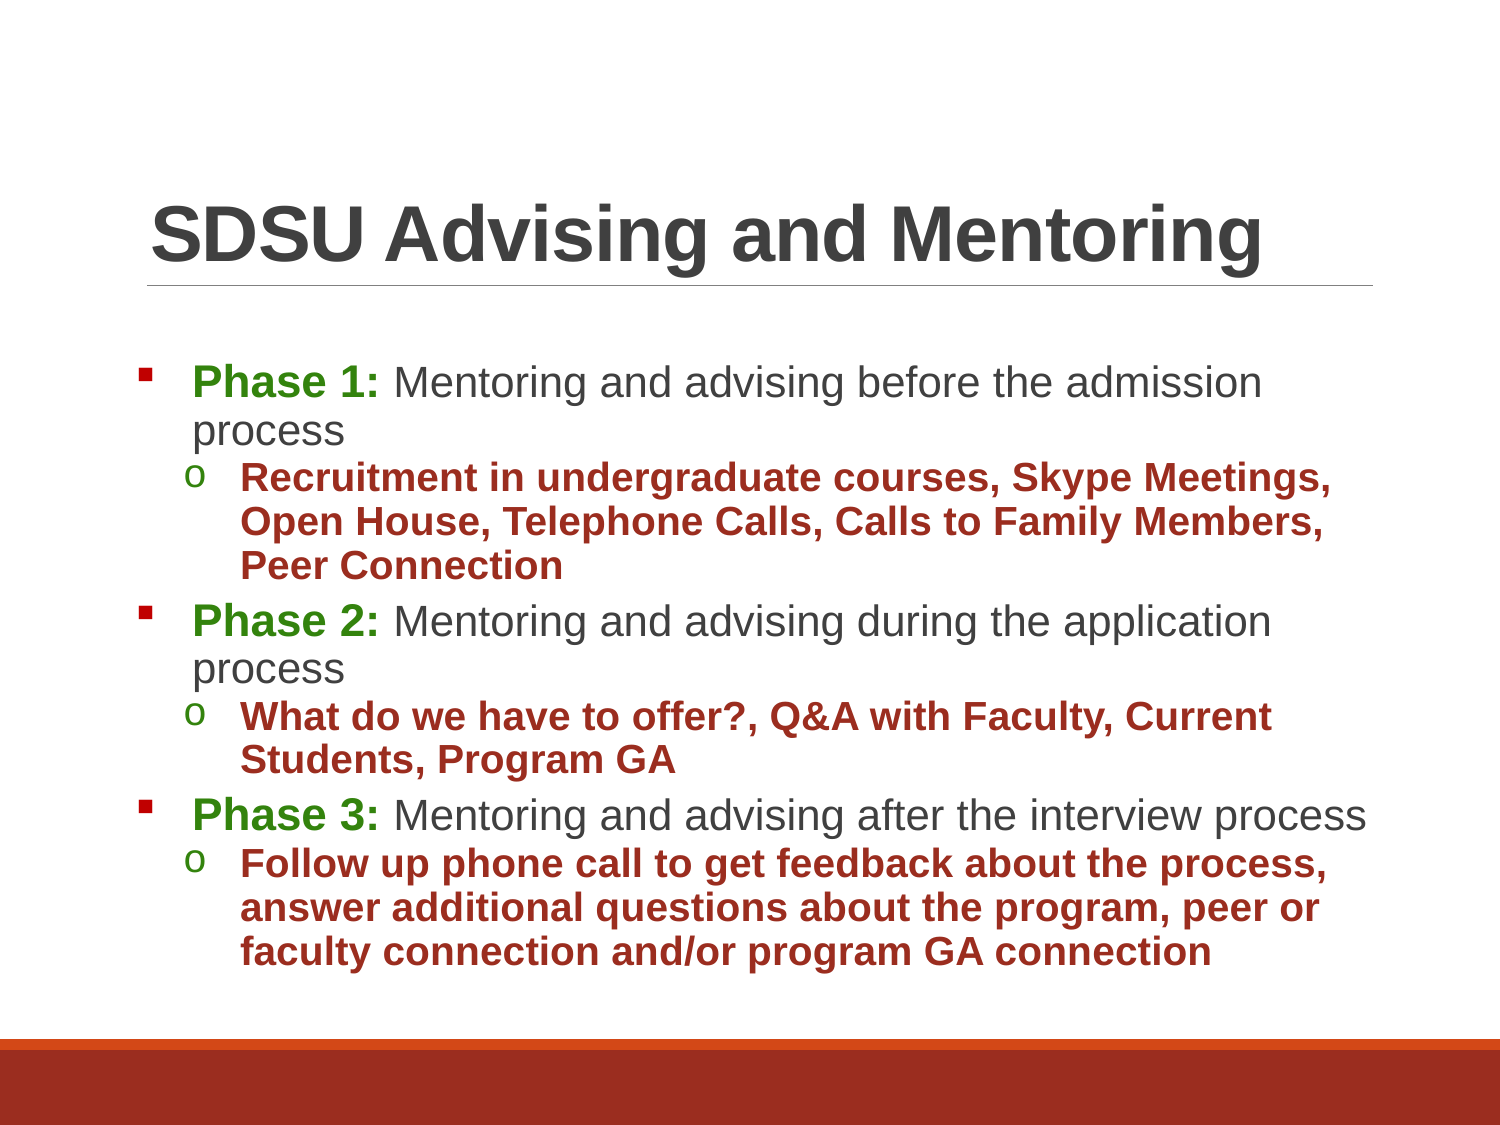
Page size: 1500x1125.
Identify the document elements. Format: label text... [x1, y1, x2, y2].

title SDSU Advising and Mentoring [135, 47, 1373, 285]
list Phase 1: Mentoring and advising before the admission process Recruitment in undergraduate courses, Skype Meetings, Open House, Telephone Calls, Calls to Family Members, Peer Connection Phase 2: Mentoring and advising during the application process What do we have to offer?, Q&A with Faculty, Current Students, Program GA Phase 3: Mentoring and advising after the interview process Follow up phone call to get feedback about the process, answer additional questions about the program, peer or faculty connection and/or program GA connection [135, 336, 1373, 997]
